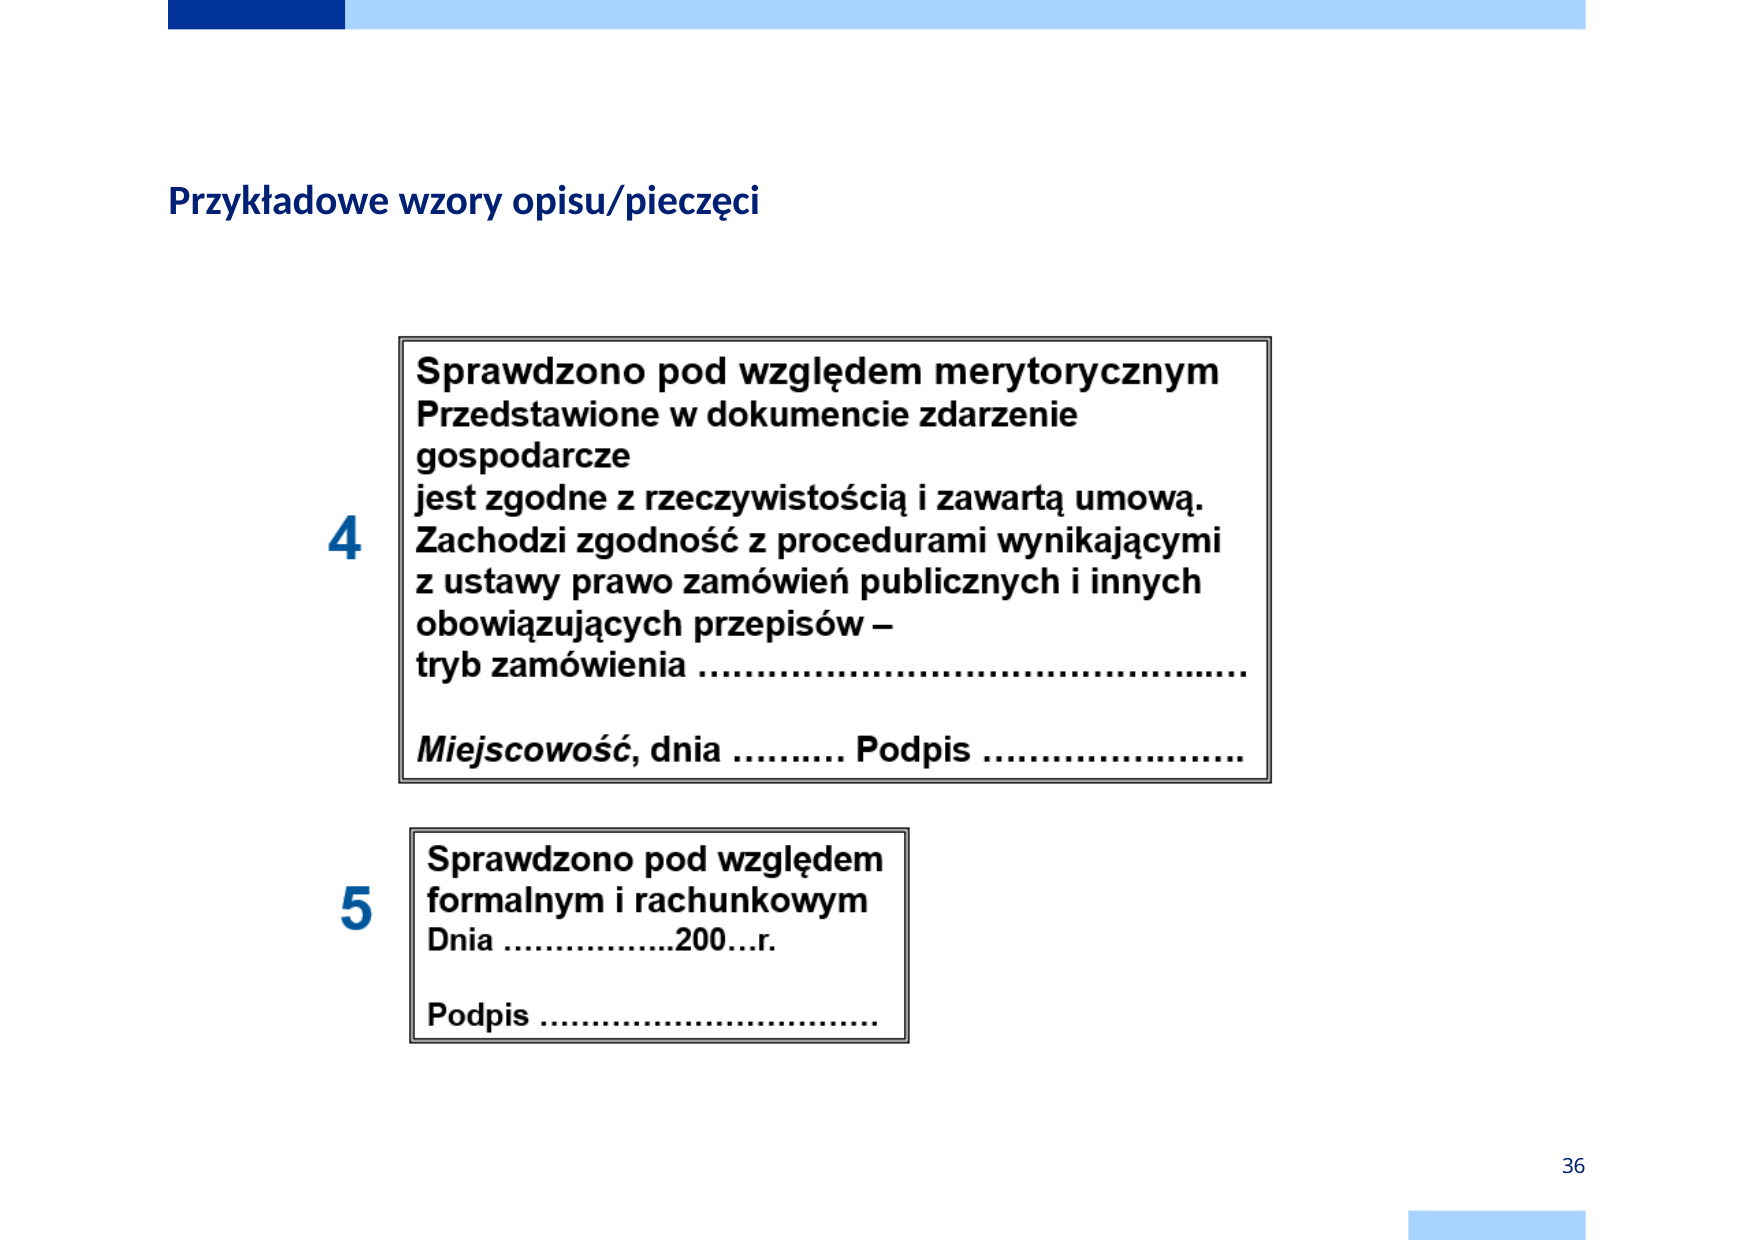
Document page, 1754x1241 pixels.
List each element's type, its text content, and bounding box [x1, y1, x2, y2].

title Przykładowe wzory opisu/pieczęci [168, 147, 1586, 325]
slide_number 36 [1408, 1151, 1586, 1182]
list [311, 324, 1443, 1093]
